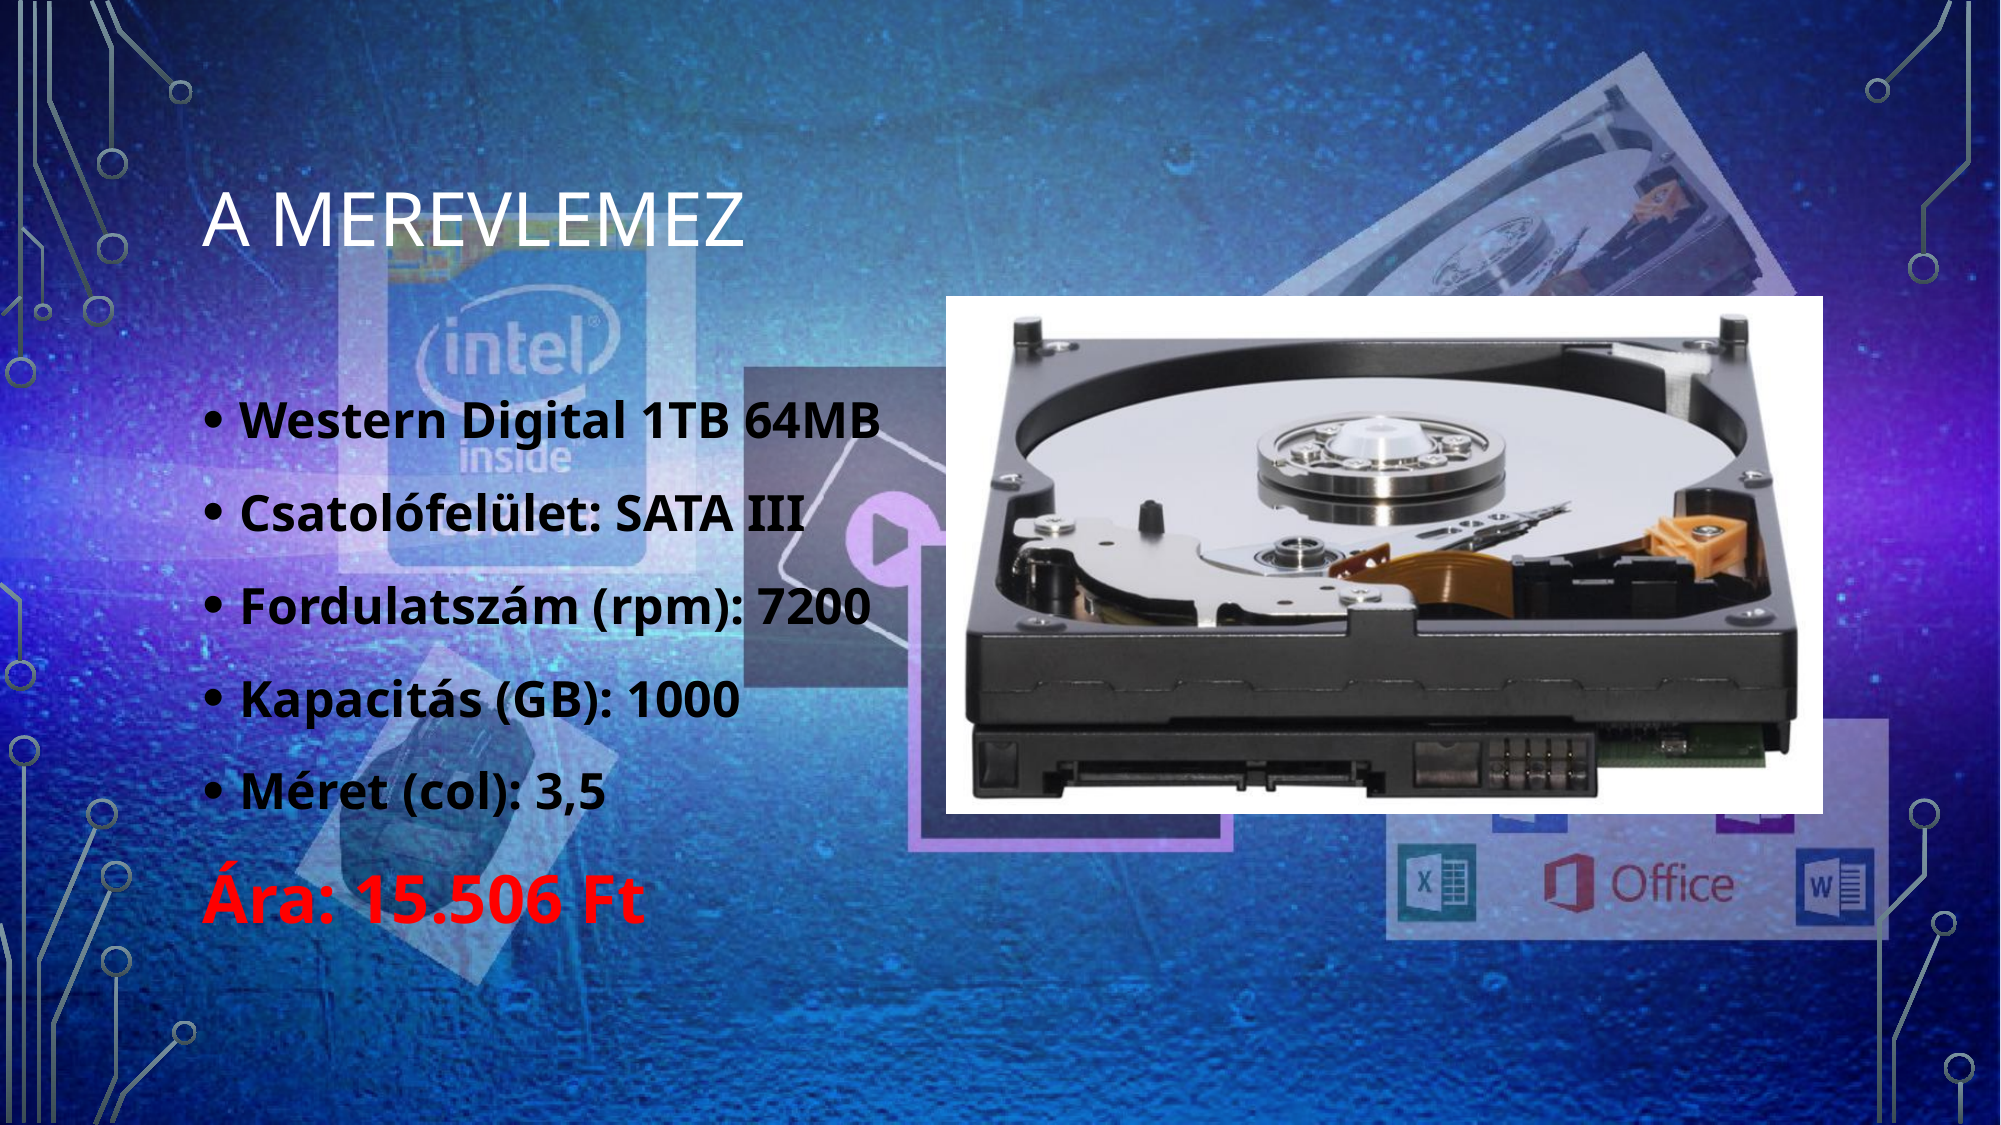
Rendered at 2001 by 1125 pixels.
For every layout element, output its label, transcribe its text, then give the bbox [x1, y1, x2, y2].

title A merevlemez [187, 101, 1813, 344]
picture [945, 295, 1823, 814]
list Western Digital 1TB 64MB Csatolófelület: SATA III Fordulatszám (rpm): 7200 Kapacitás (GB): 1000 Méret (col): 3,5 Ára: 15.506 Ft [187, 369, 1813, 950]
